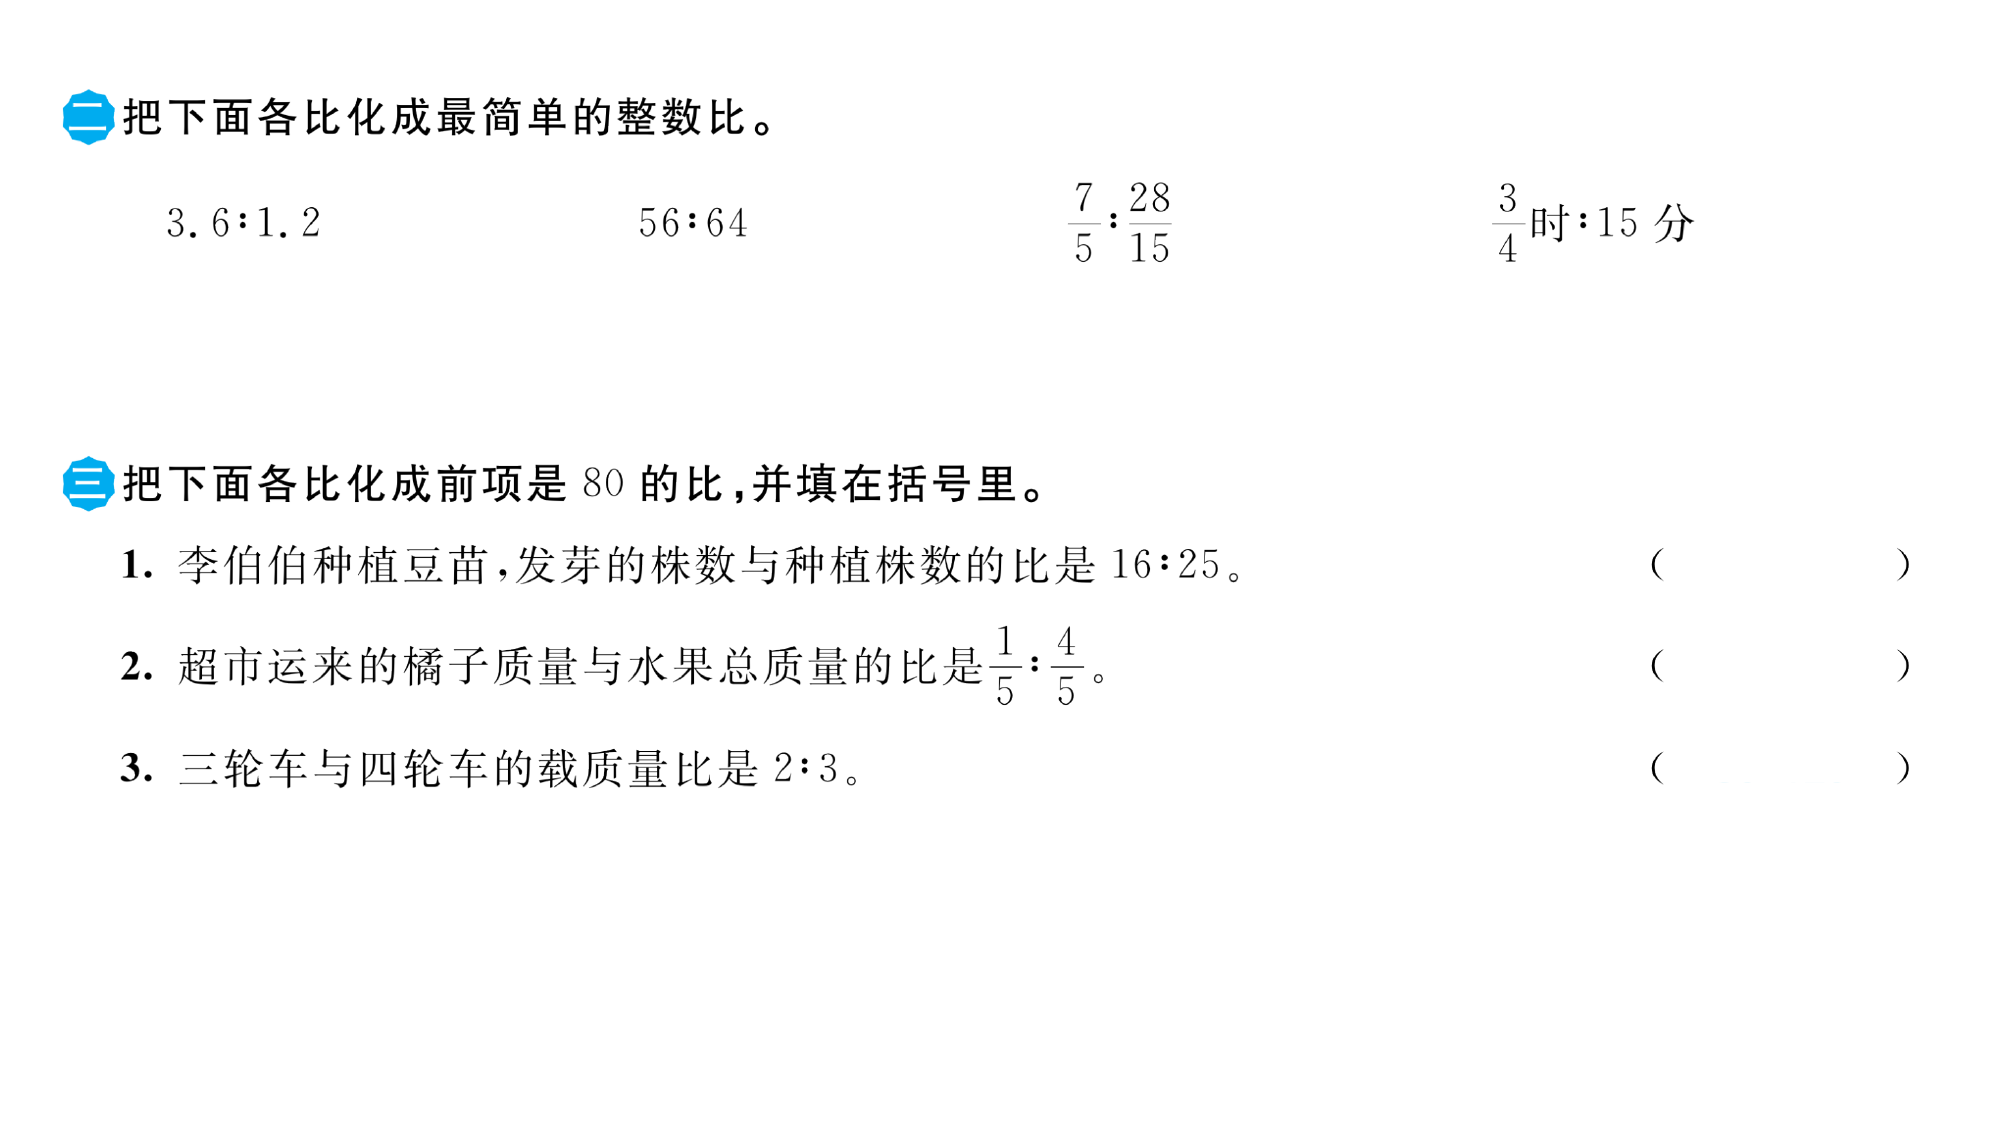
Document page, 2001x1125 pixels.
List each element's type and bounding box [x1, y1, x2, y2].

picture [58, 58, 1949, 800]
